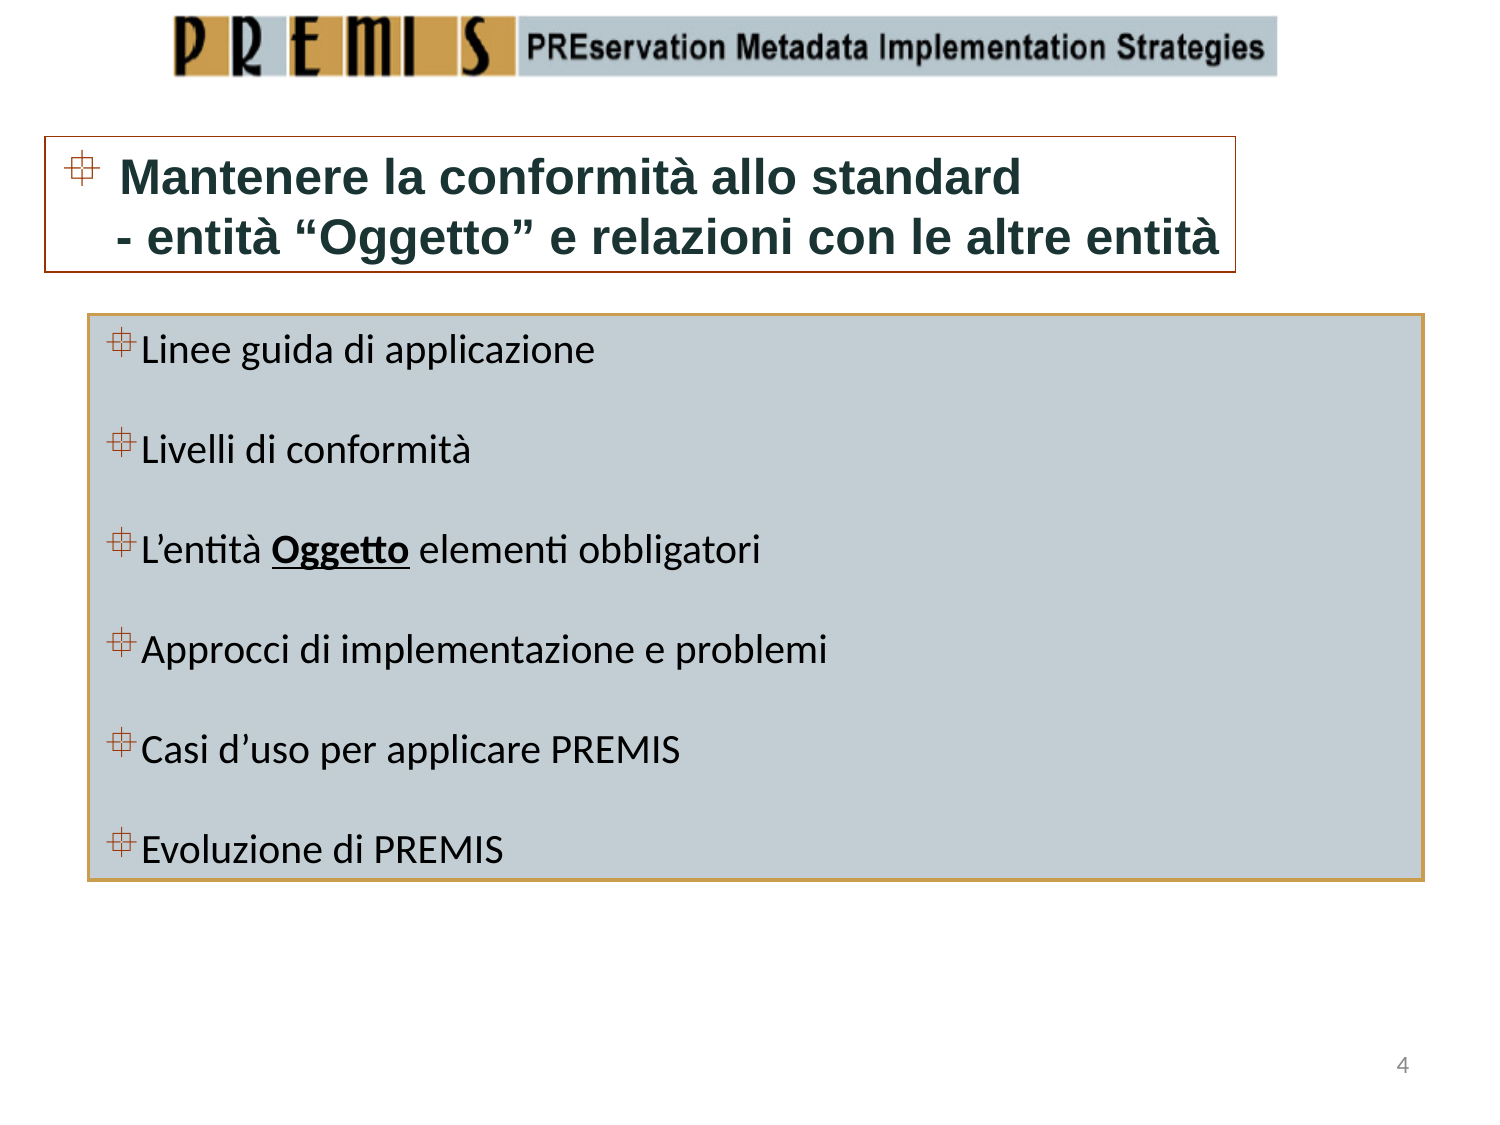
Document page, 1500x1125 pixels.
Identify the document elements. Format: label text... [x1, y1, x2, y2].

picture [171, 15, 1279, 79]
slide_number 4 [1074, 1024, 1425, 1103]
text_box Linee guida di applicazione Livelli di conformità L’entità Oggetto elementi obbligatori Approcci di implementazione e problemi Casi d’uso per applicare PREMIS Evoluzione di PREMIS [88, 314, 1424, 880]
text_box Mantenere la conformità allo standard - entità “Oggetto” e relazioni con le altre entità [45, 136, 1236, 272]
